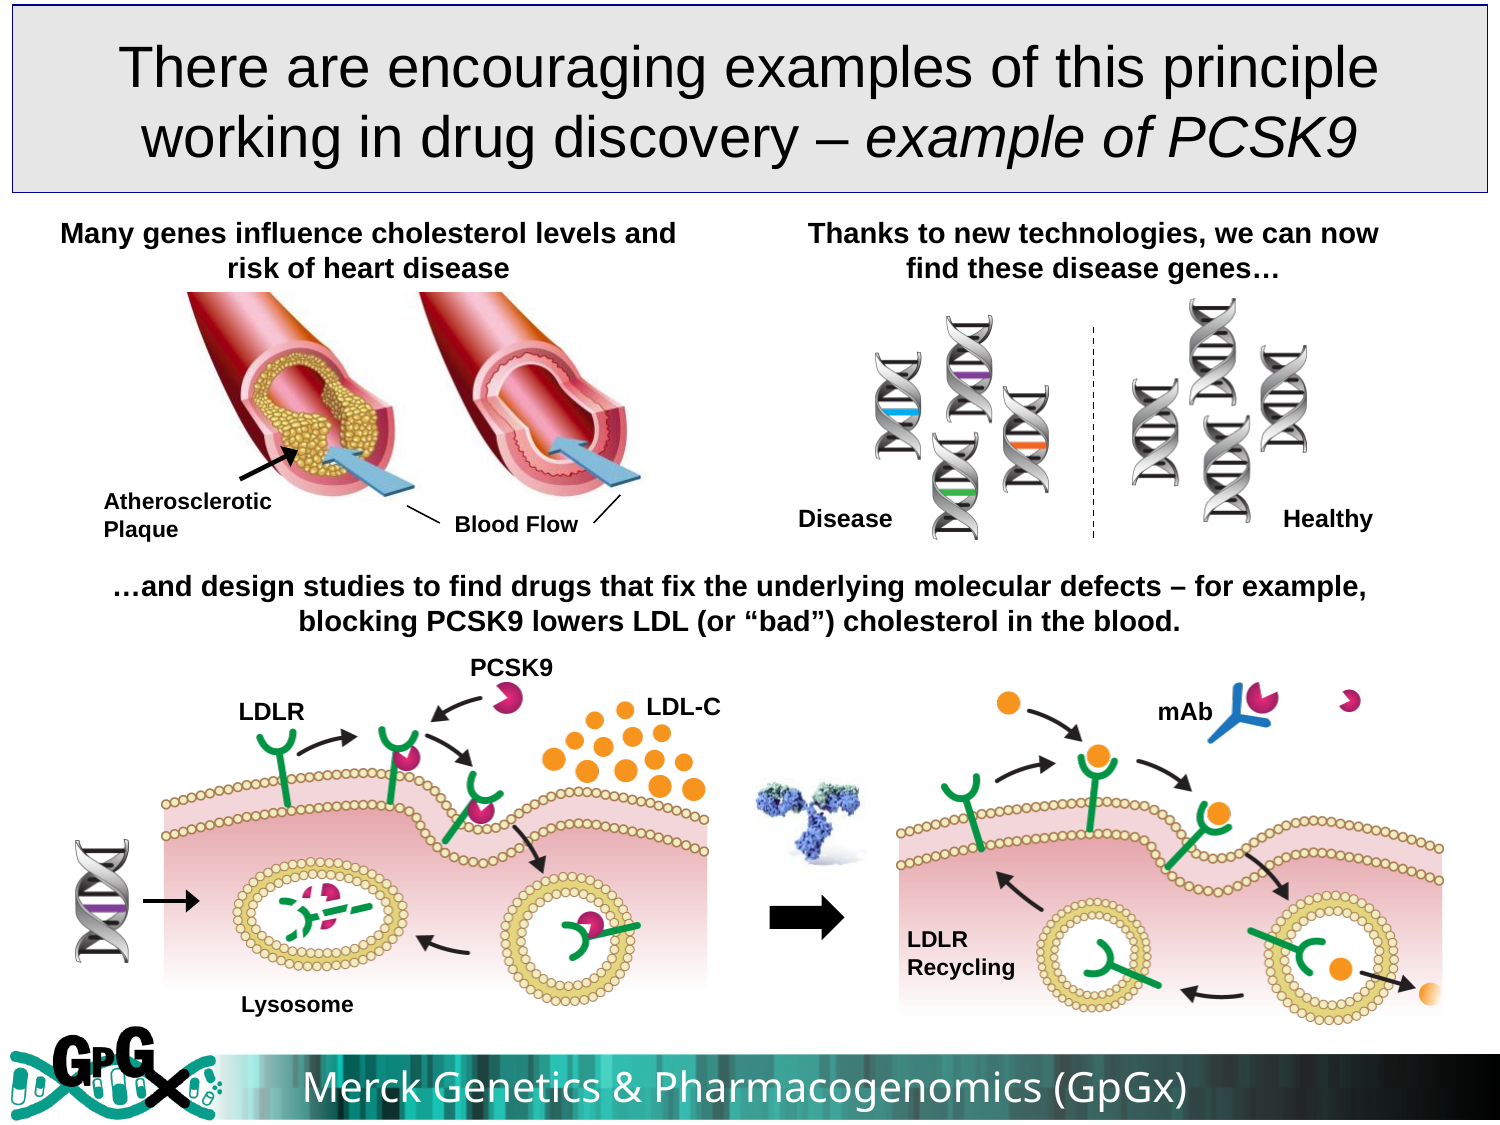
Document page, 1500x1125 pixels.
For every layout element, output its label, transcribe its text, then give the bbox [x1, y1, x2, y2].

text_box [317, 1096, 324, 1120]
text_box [309, 1079, 316, 1120]
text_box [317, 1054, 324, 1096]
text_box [24, 206, 713, 551]
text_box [309, 1054, 316, 1085]
title There are encouraging examples of this principle working in drug discovery – example of PCSK9 [12, 4, 1488, 193]
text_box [44, 559, 1445, 1035]
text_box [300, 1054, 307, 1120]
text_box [762, 206, 1426, 541]
picture [9, 1024, 222, 1122]
picture [333, 1054, 436, 1120]
